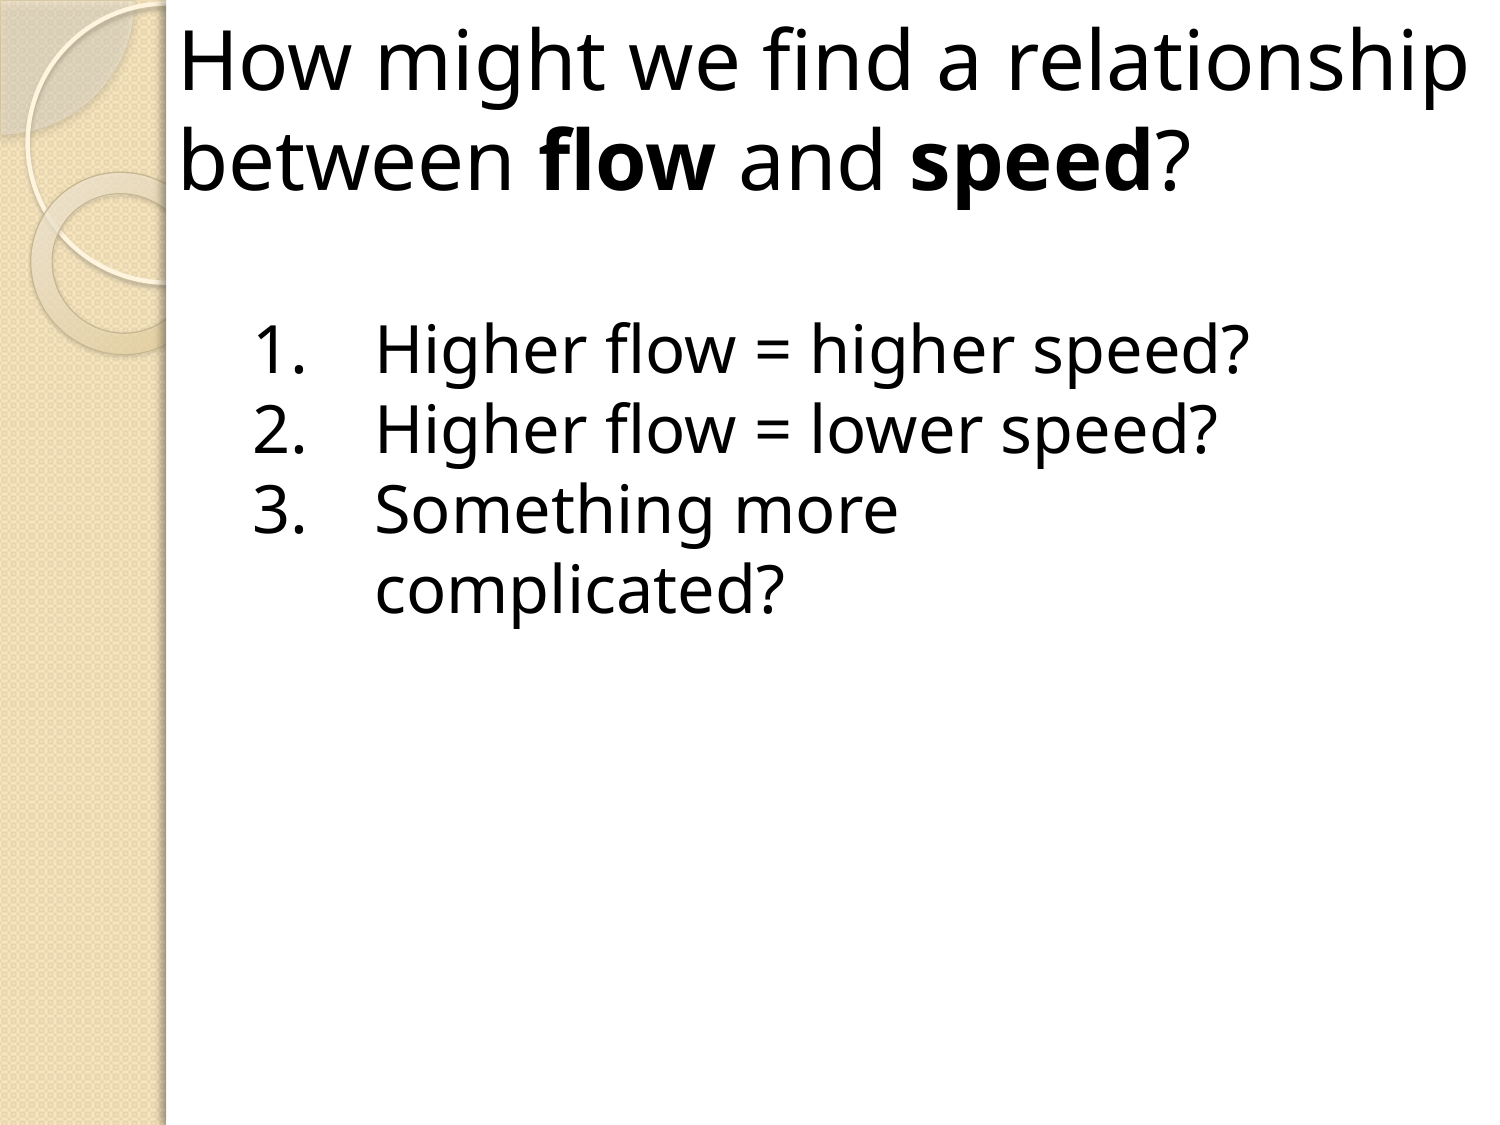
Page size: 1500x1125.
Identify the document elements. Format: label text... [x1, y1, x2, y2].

text_box How might we find a relationship between flow and speed? [162, 0, 1500, 215]
text_box Higher flow = higher speed? Higher flow = lower speed? Something more complicated? [237, 299, 1300, 635]
